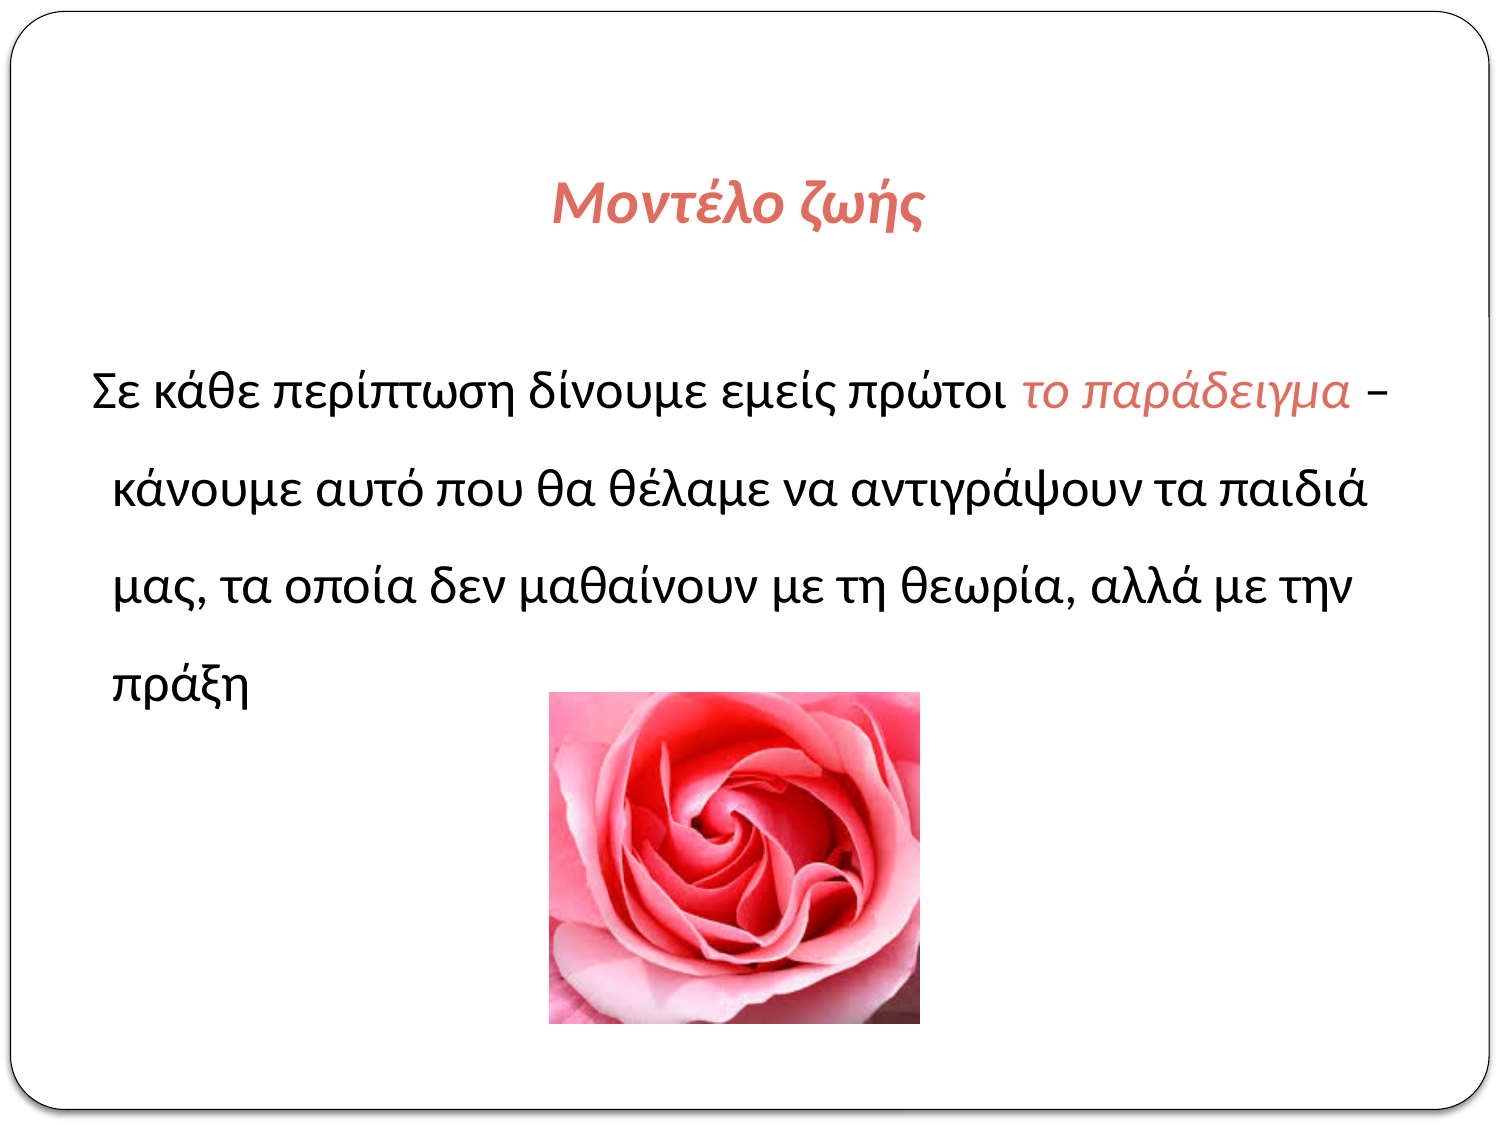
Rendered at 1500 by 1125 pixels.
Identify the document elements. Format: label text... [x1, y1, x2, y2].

list Σε κάθε περίπτωση δίνουμε εμείς πρώτοι το παράδειγμα – κάνουμε αυτό που θα θέλαμε να αντιγράψουν τα παιδιά μας, τα οποία δεν μαθαίνουν με τη θεωρία, αλλά με την πράξη [53, 314, 1436, 882]
title Μοντέλο ζωής [194, 90, 1282, 314]
picture [548, 692, 920, 1024]
text_box [25, 0, 76, 27]
